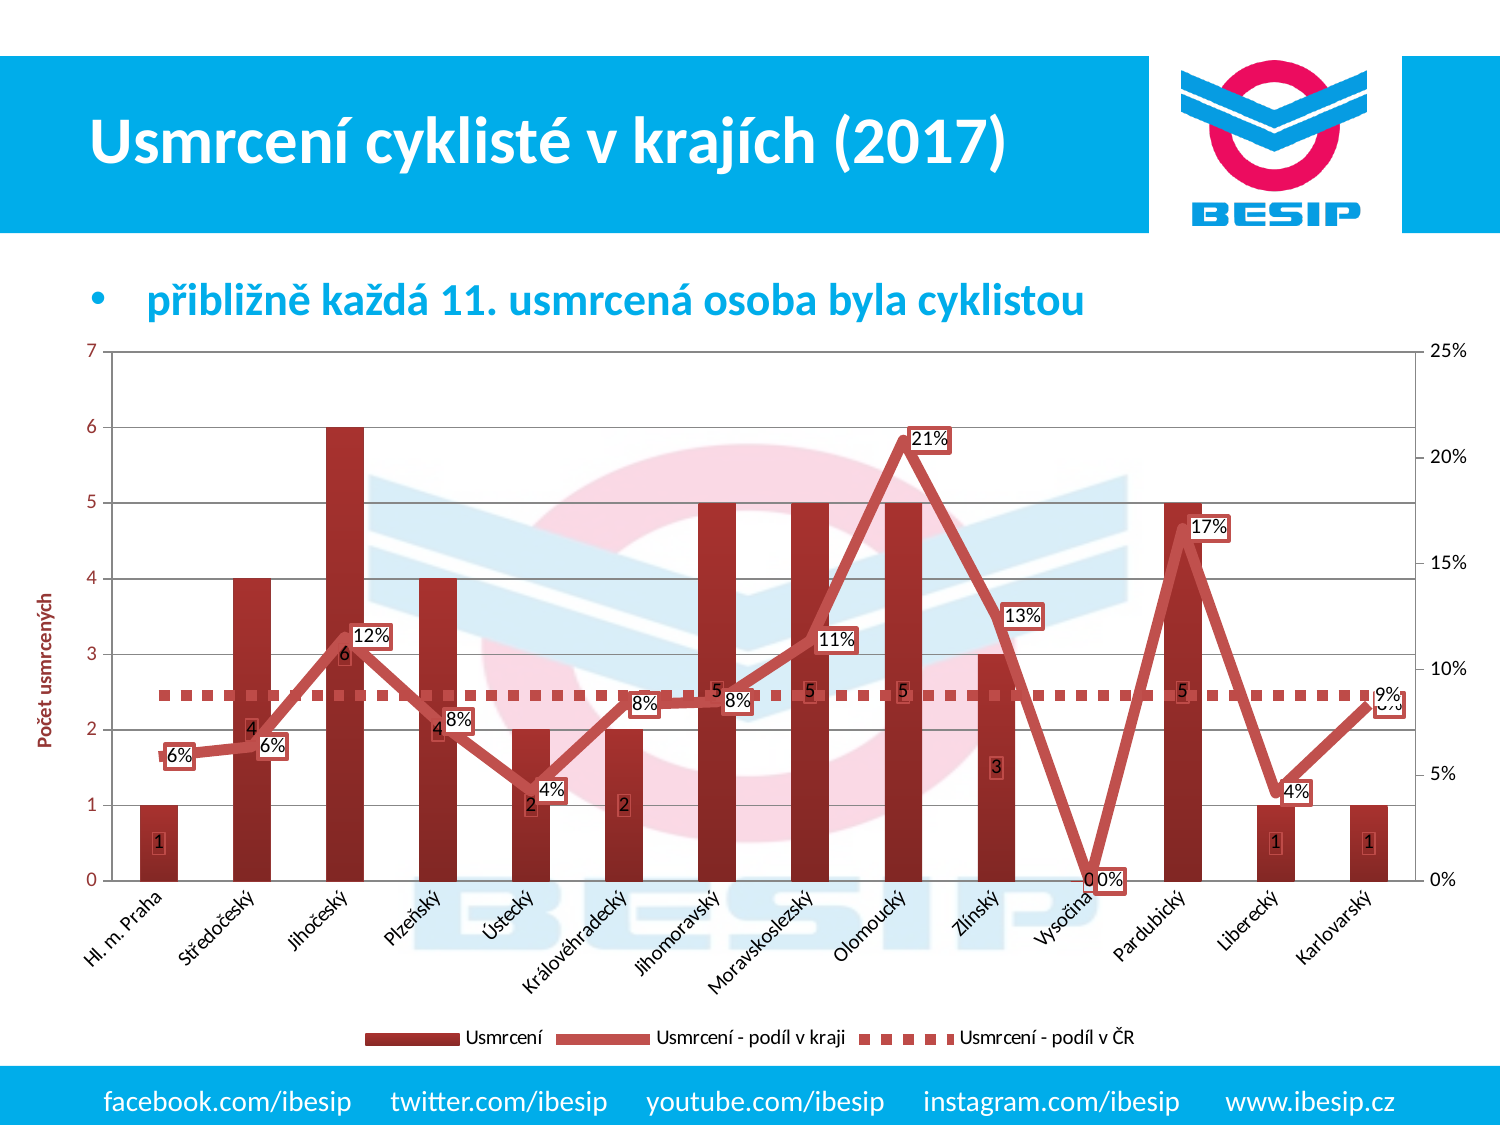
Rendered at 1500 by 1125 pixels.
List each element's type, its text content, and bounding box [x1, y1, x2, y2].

chart [29, 337, 1471, 1056]
text_box facebook.com/ibesip twitter.com/ibesip youtube.com/ibesip instagram.com/ibesip www.ibesip.cz [0, 1064, 1500, 1125]
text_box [0, 32, 1500, 258]
list přibližně každá 11. usmrcená osoba byla cyklistou [75, 265, 1425, 336]
